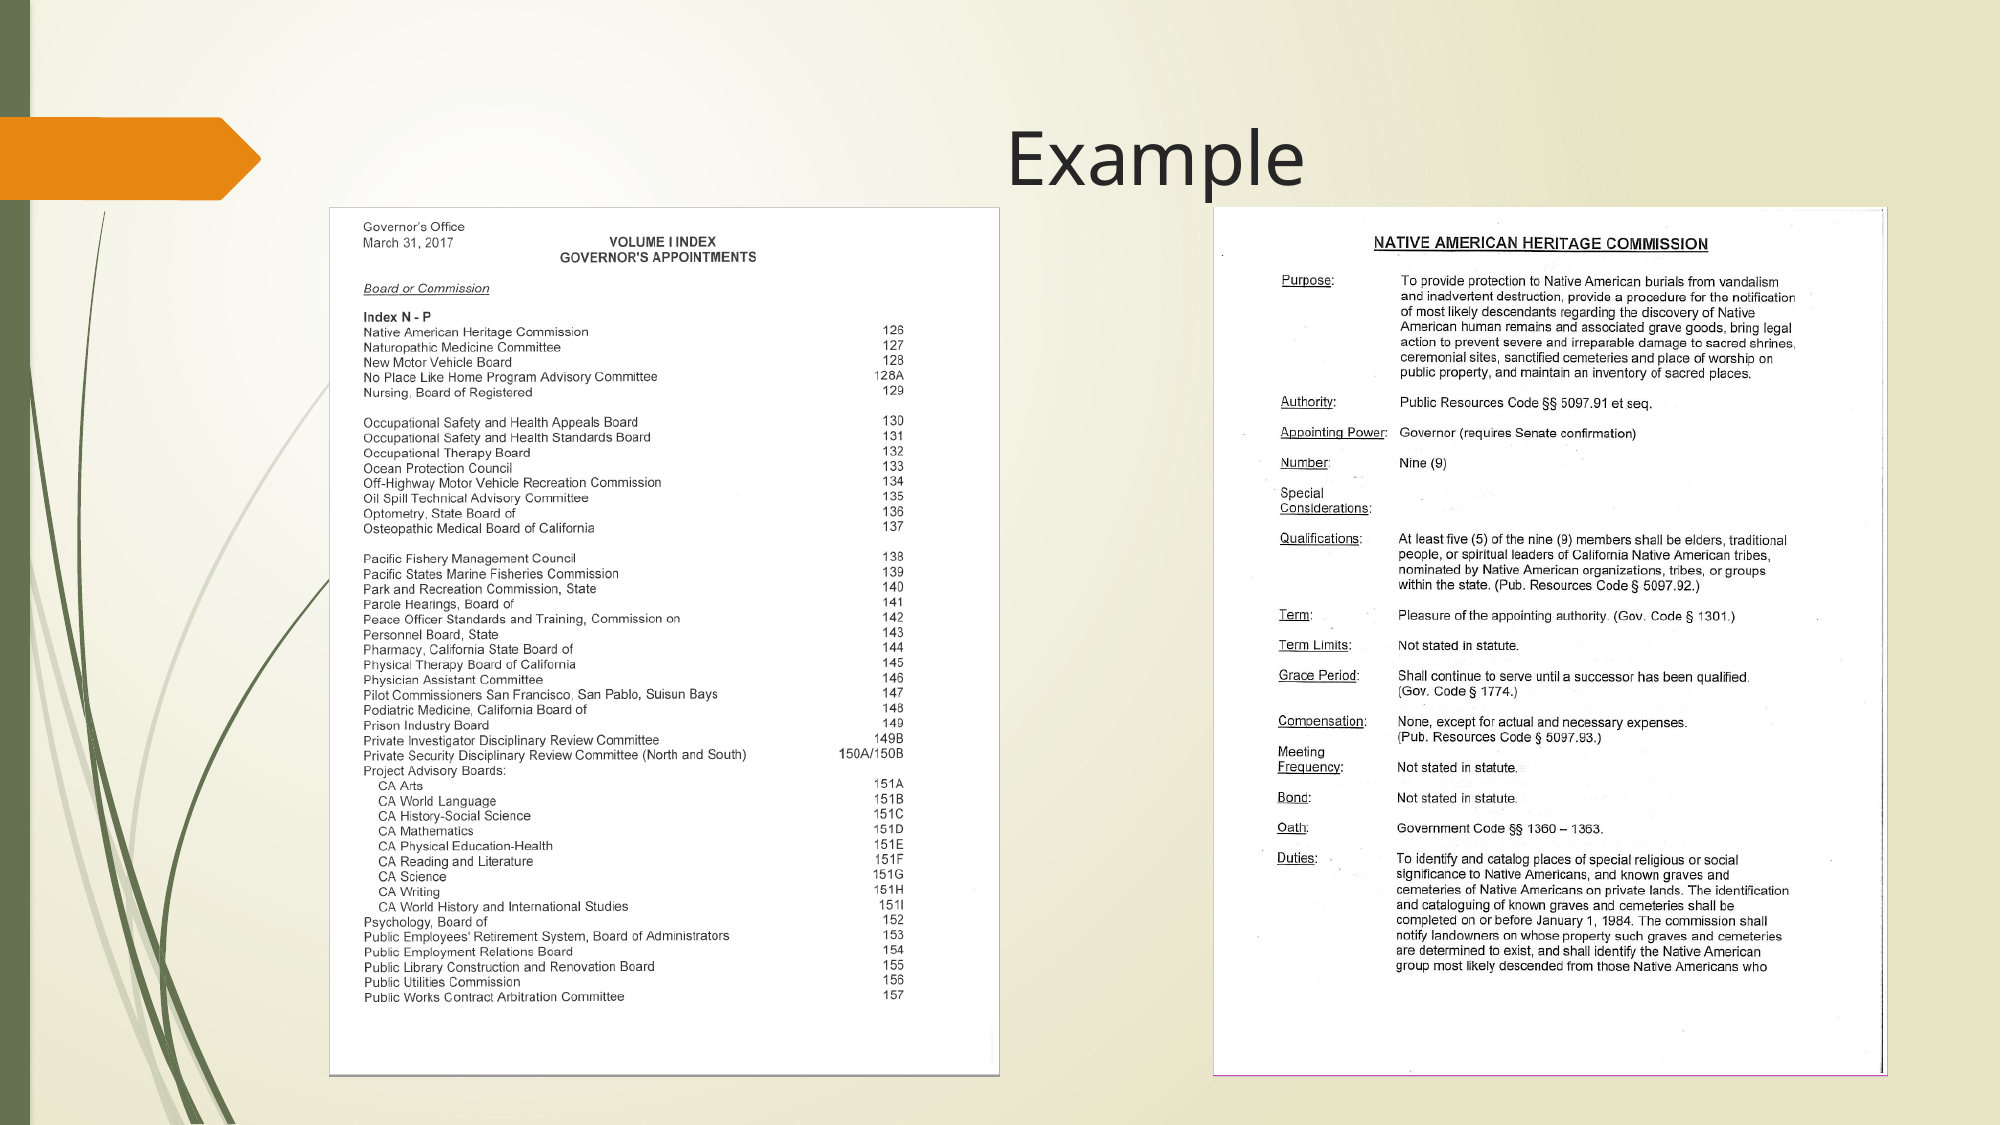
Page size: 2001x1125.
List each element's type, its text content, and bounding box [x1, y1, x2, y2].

title Example [425, 102, 1888, 313]
picture [1213, 207, 1888, 1077]
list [329, 207, 1001, 1077]
